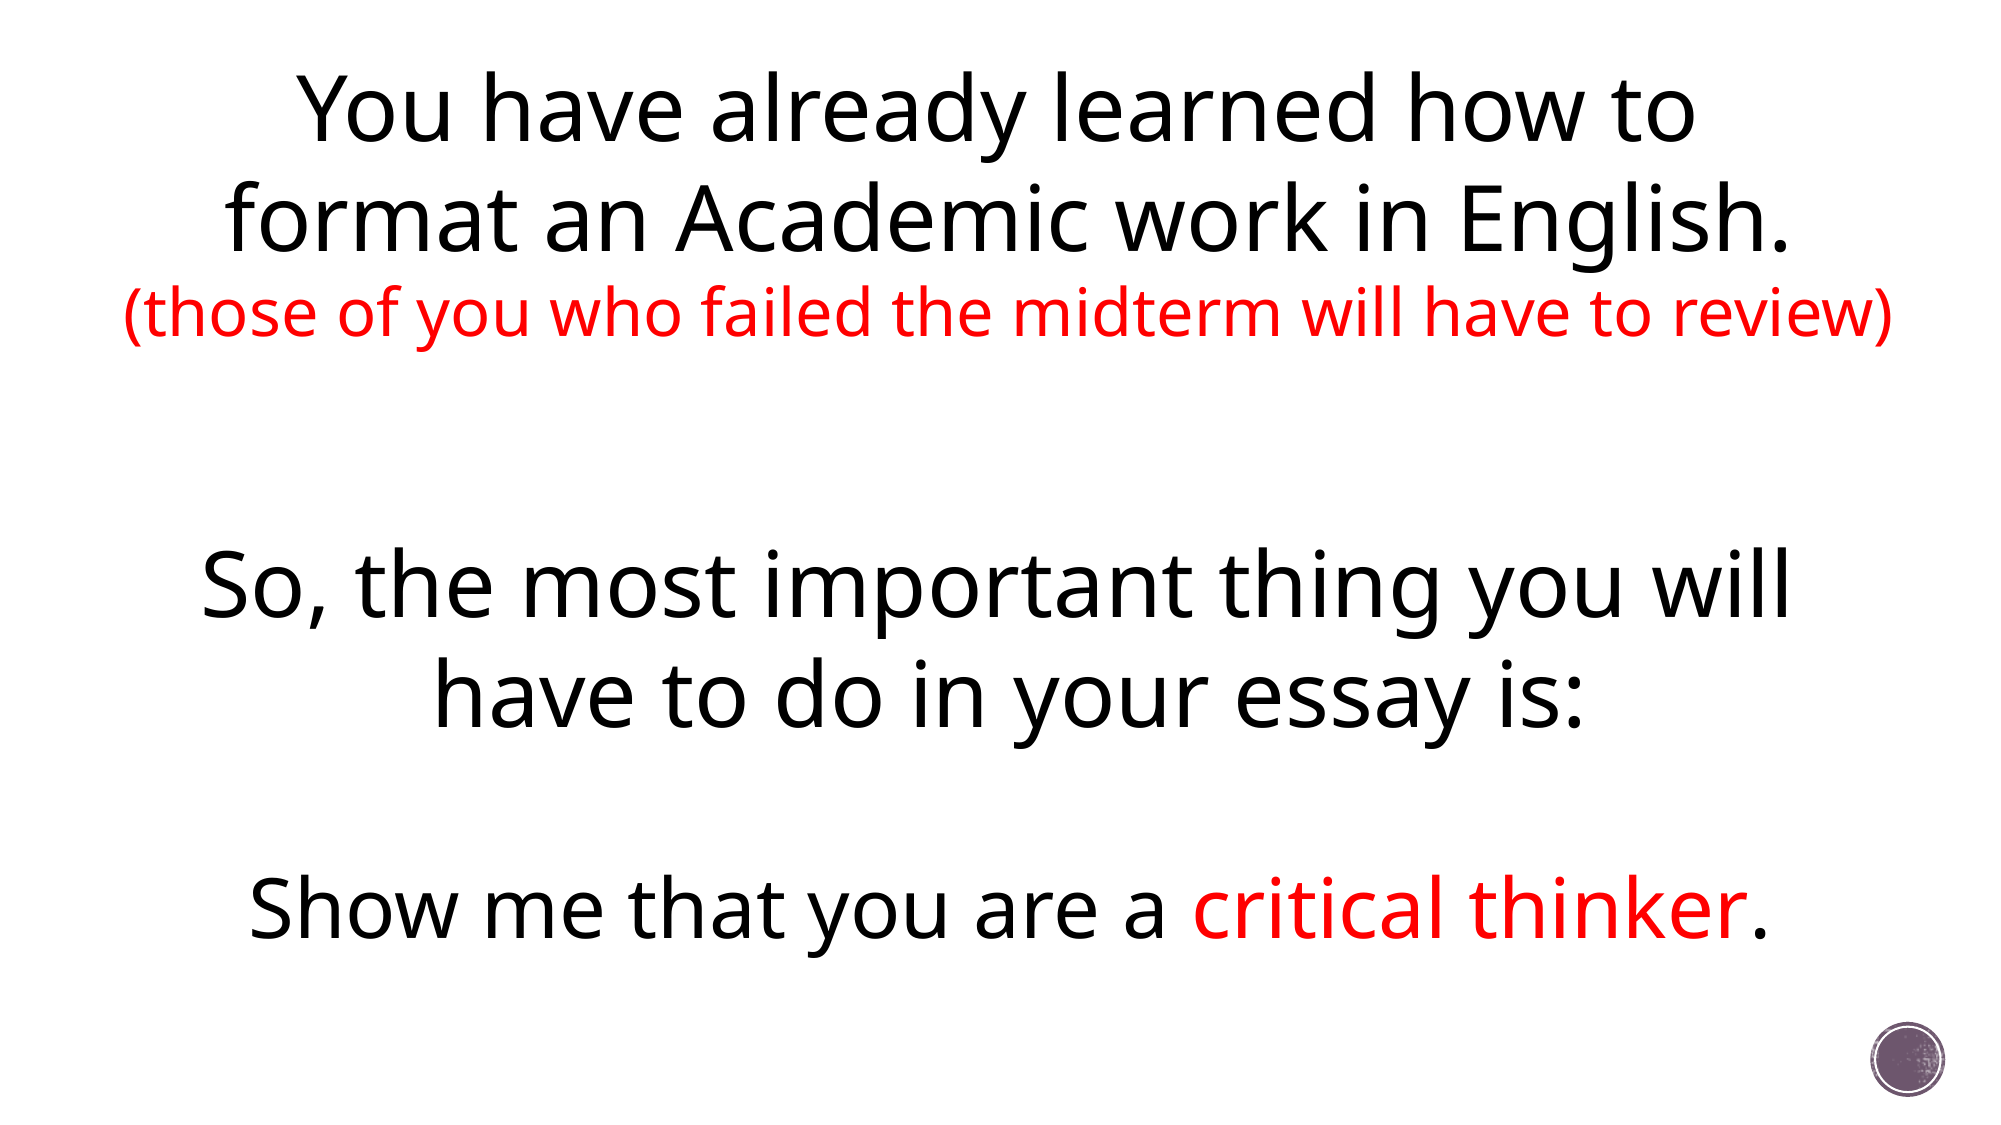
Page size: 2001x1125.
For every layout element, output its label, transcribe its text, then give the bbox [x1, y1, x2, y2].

text_box So, the most important thing you will have to do in your essay is: Show me that you are a critical thinker. [185, 518, 1835, 964]
text_box You have already learned how to format an Academic work in English. (those of you who failed the midterm will have to review) [108, 42, 1912, 358]
